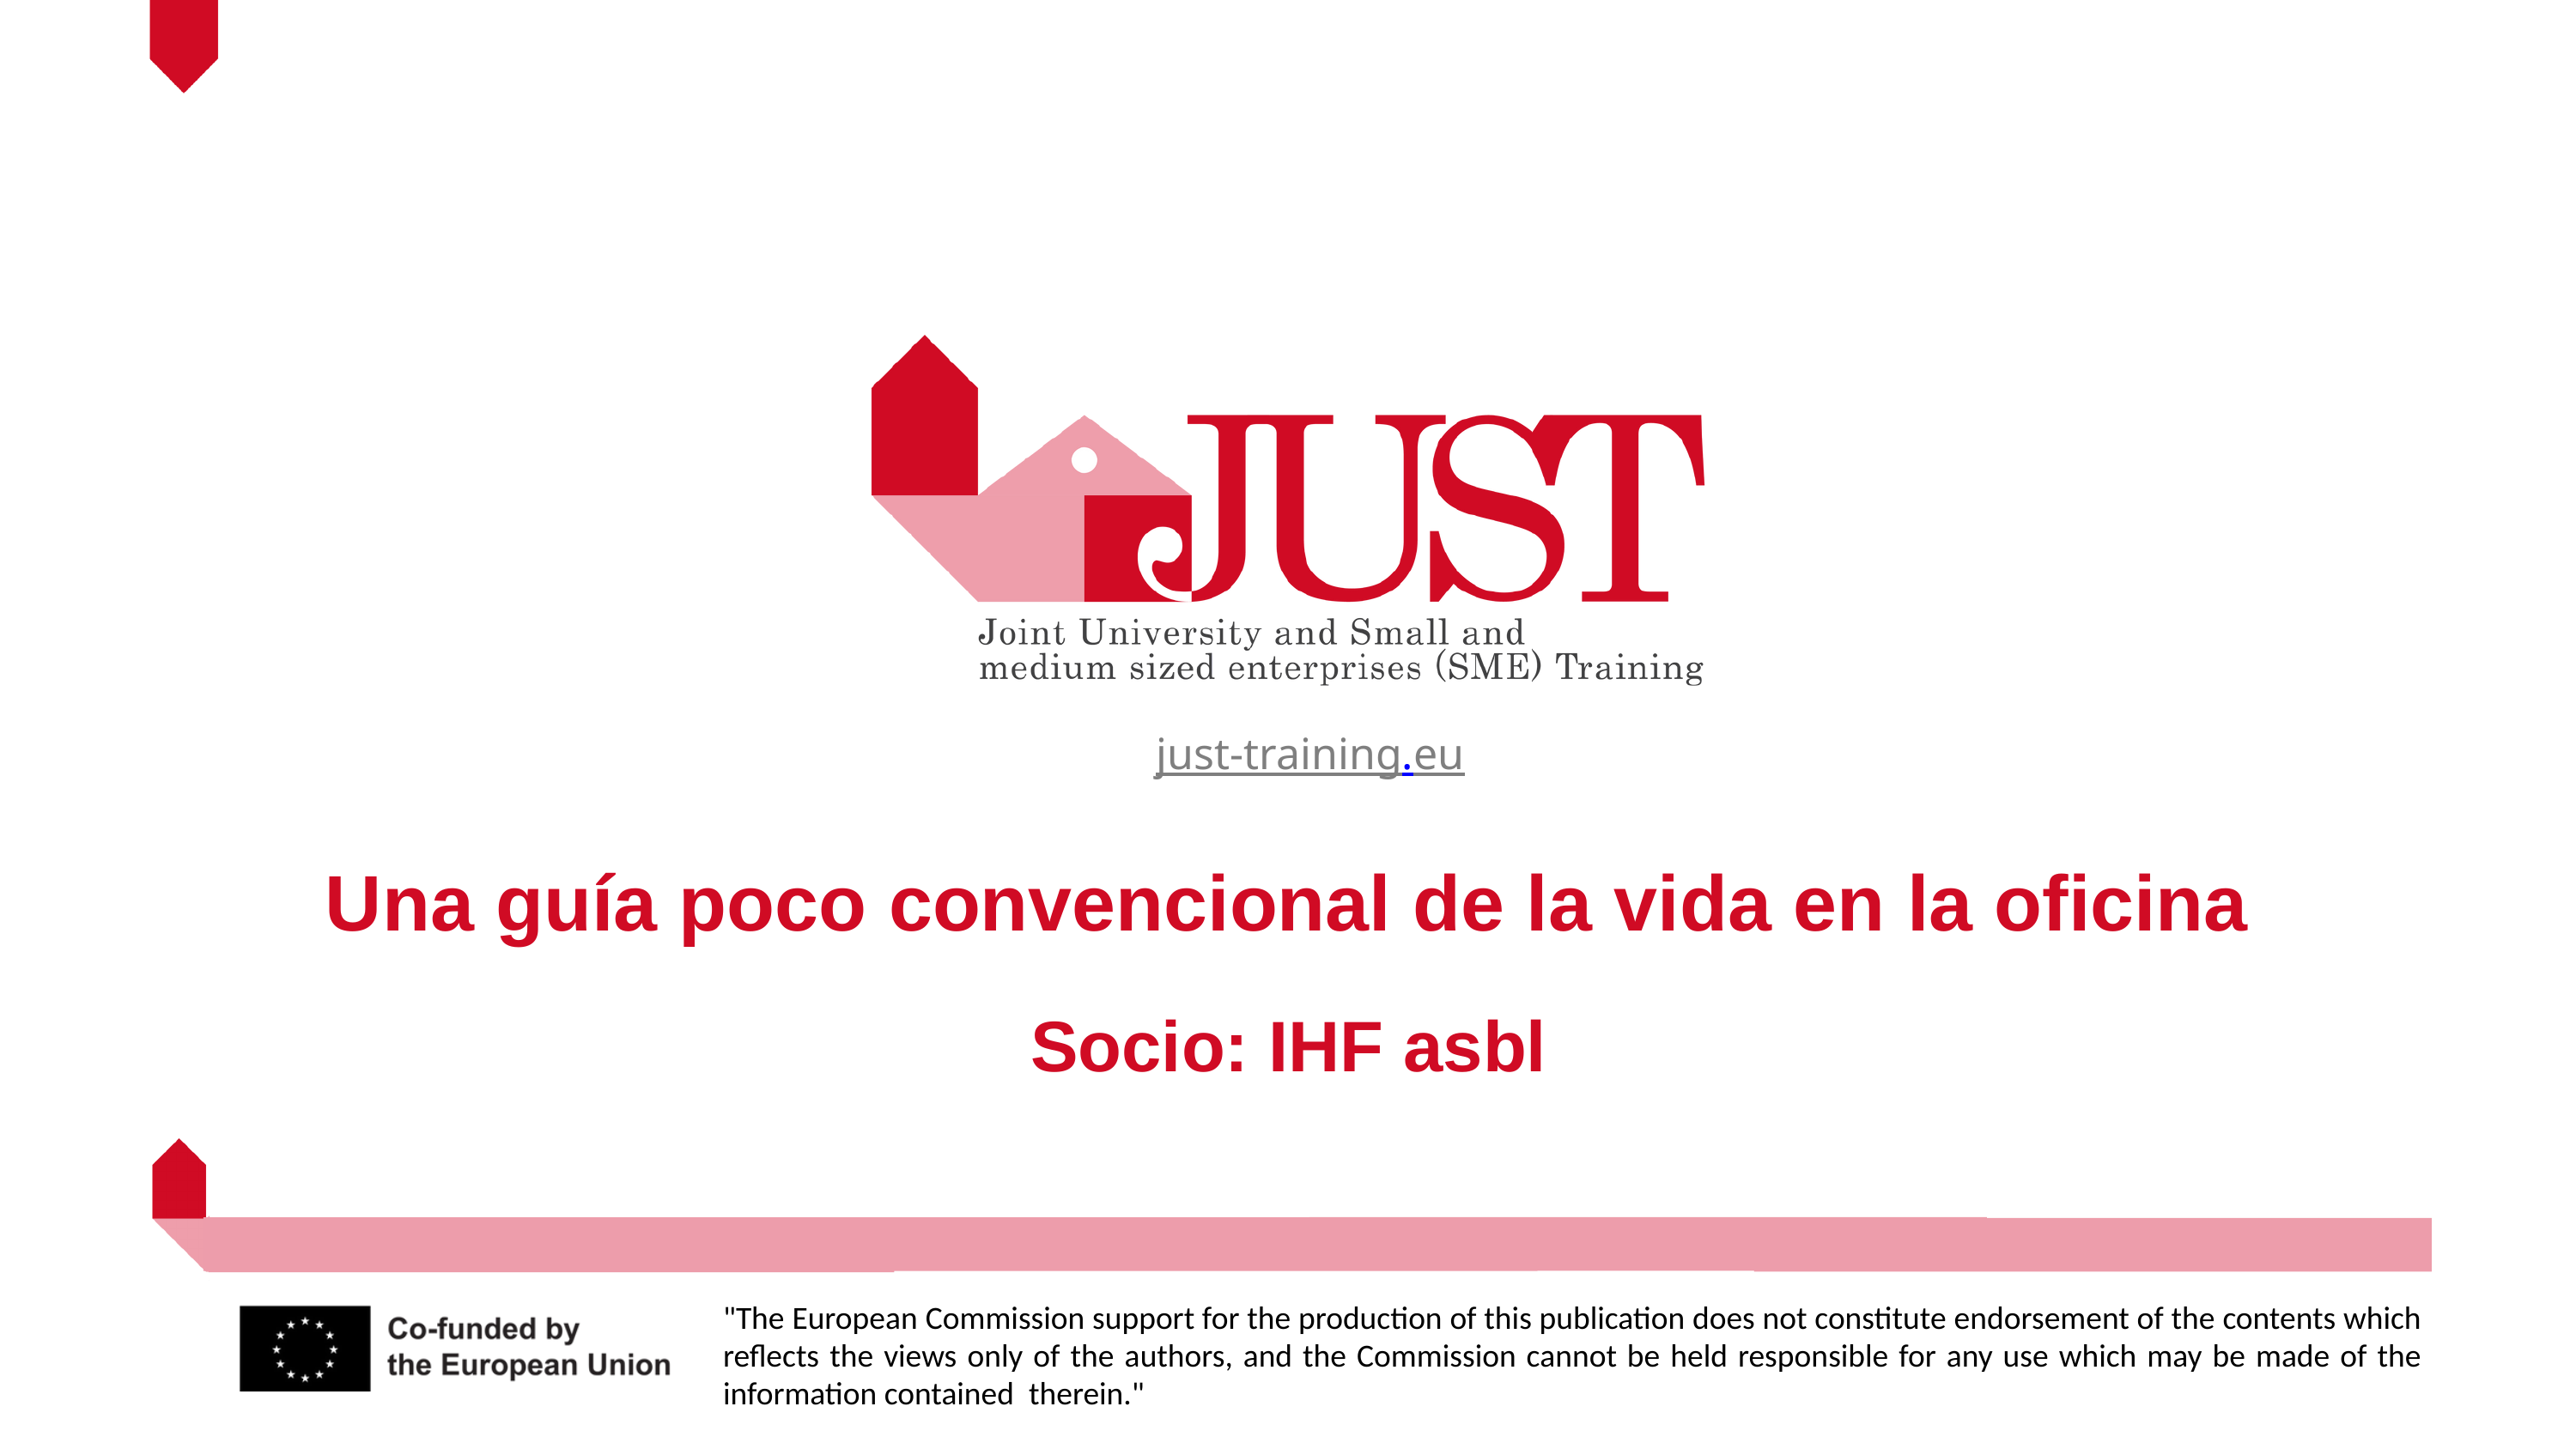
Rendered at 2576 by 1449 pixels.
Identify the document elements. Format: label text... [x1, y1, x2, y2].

picture [144, 1133, 210, 1287]
text_box Una guía poco convencional de la vida en la oficina [292, 846, 2284, 954]
picture [144, 0, 228, 100]
picture [855, 324, 1720, 705]
text_box just-training.eu [1154, 724, 1486, 785]
text_box Socio: IHF asbl [643, 993, 1932, 1093]
picture [233, 1300, 702, 1391]
